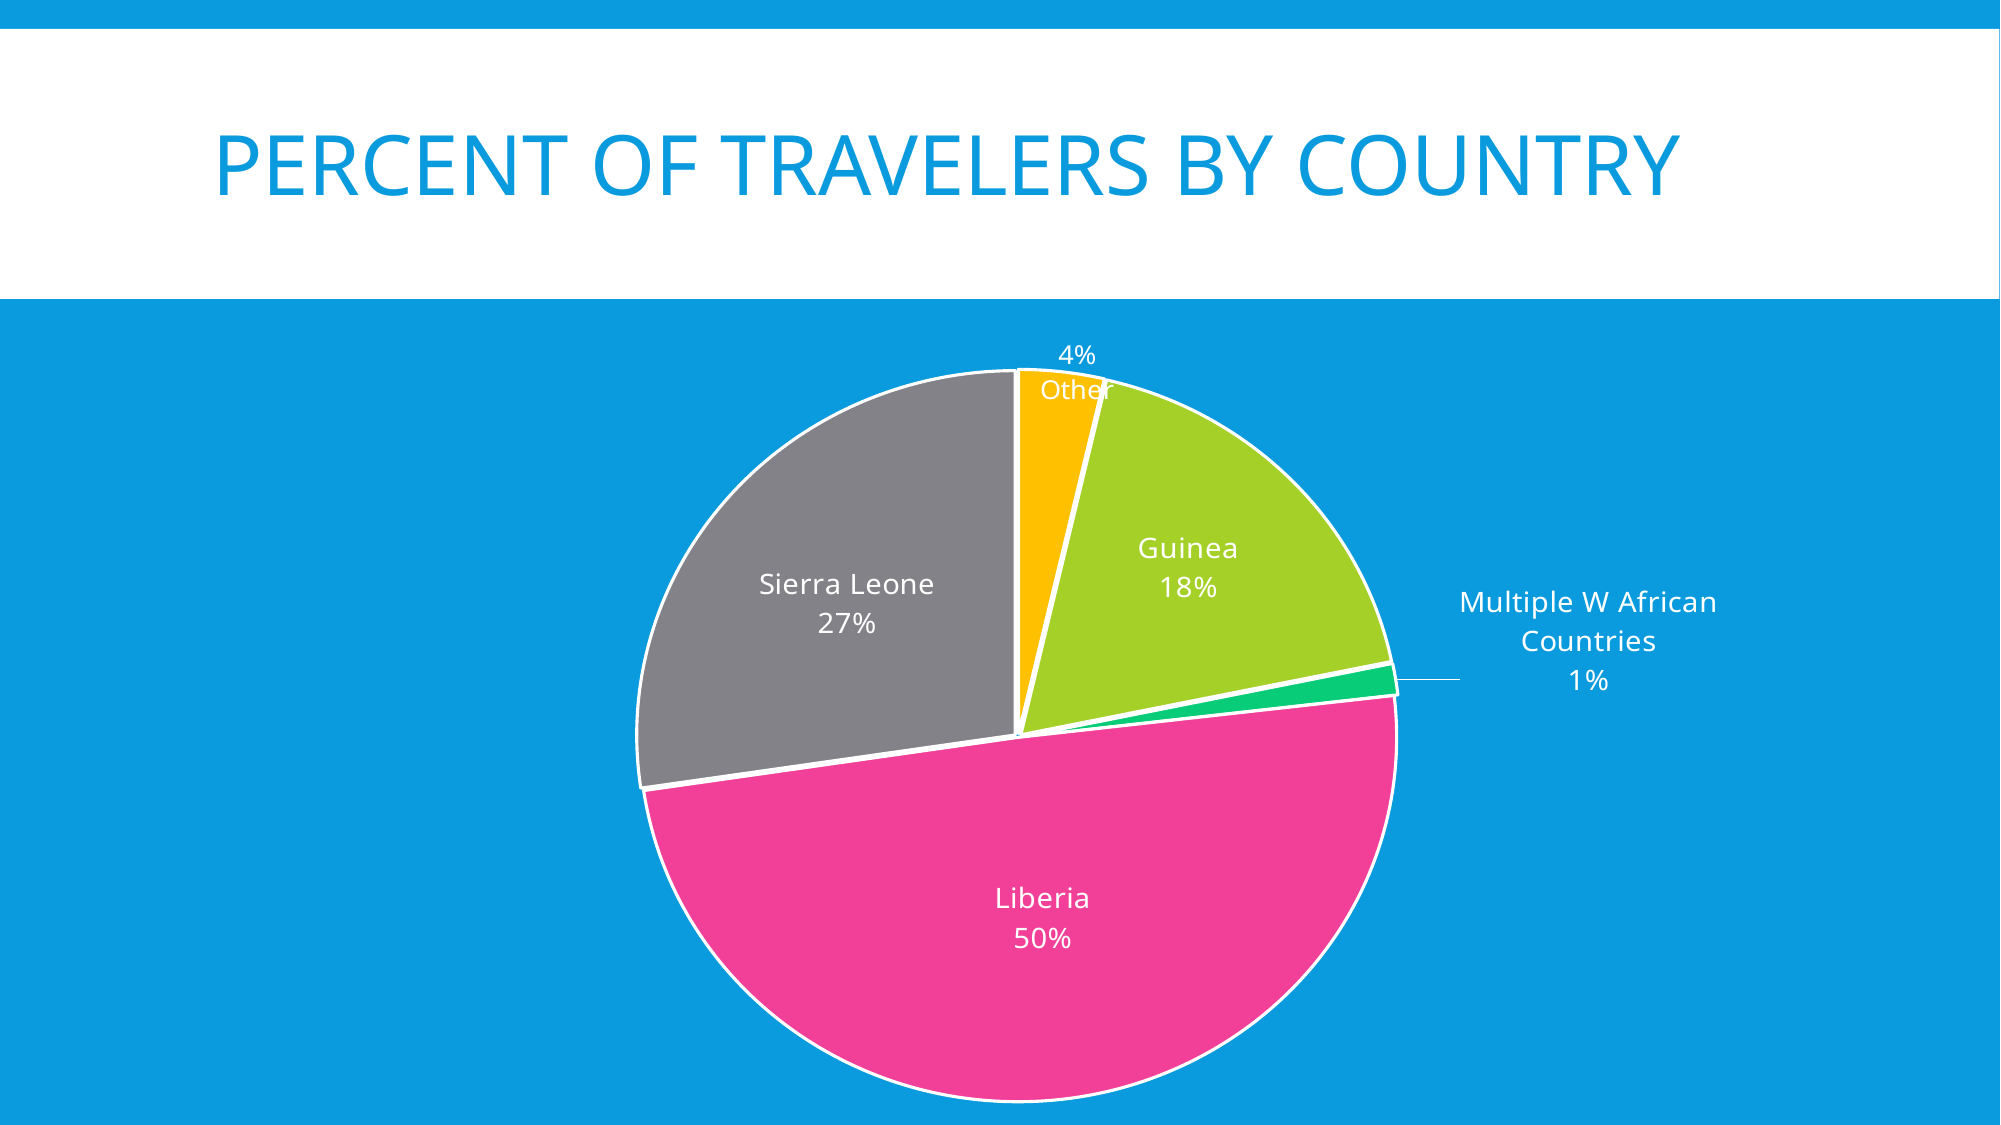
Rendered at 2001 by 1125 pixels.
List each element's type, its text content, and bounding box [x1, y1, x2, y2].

chart [116, 293, 1819, 1114]
title Percent of Travelers By country [197, 46, 1803, 289]
